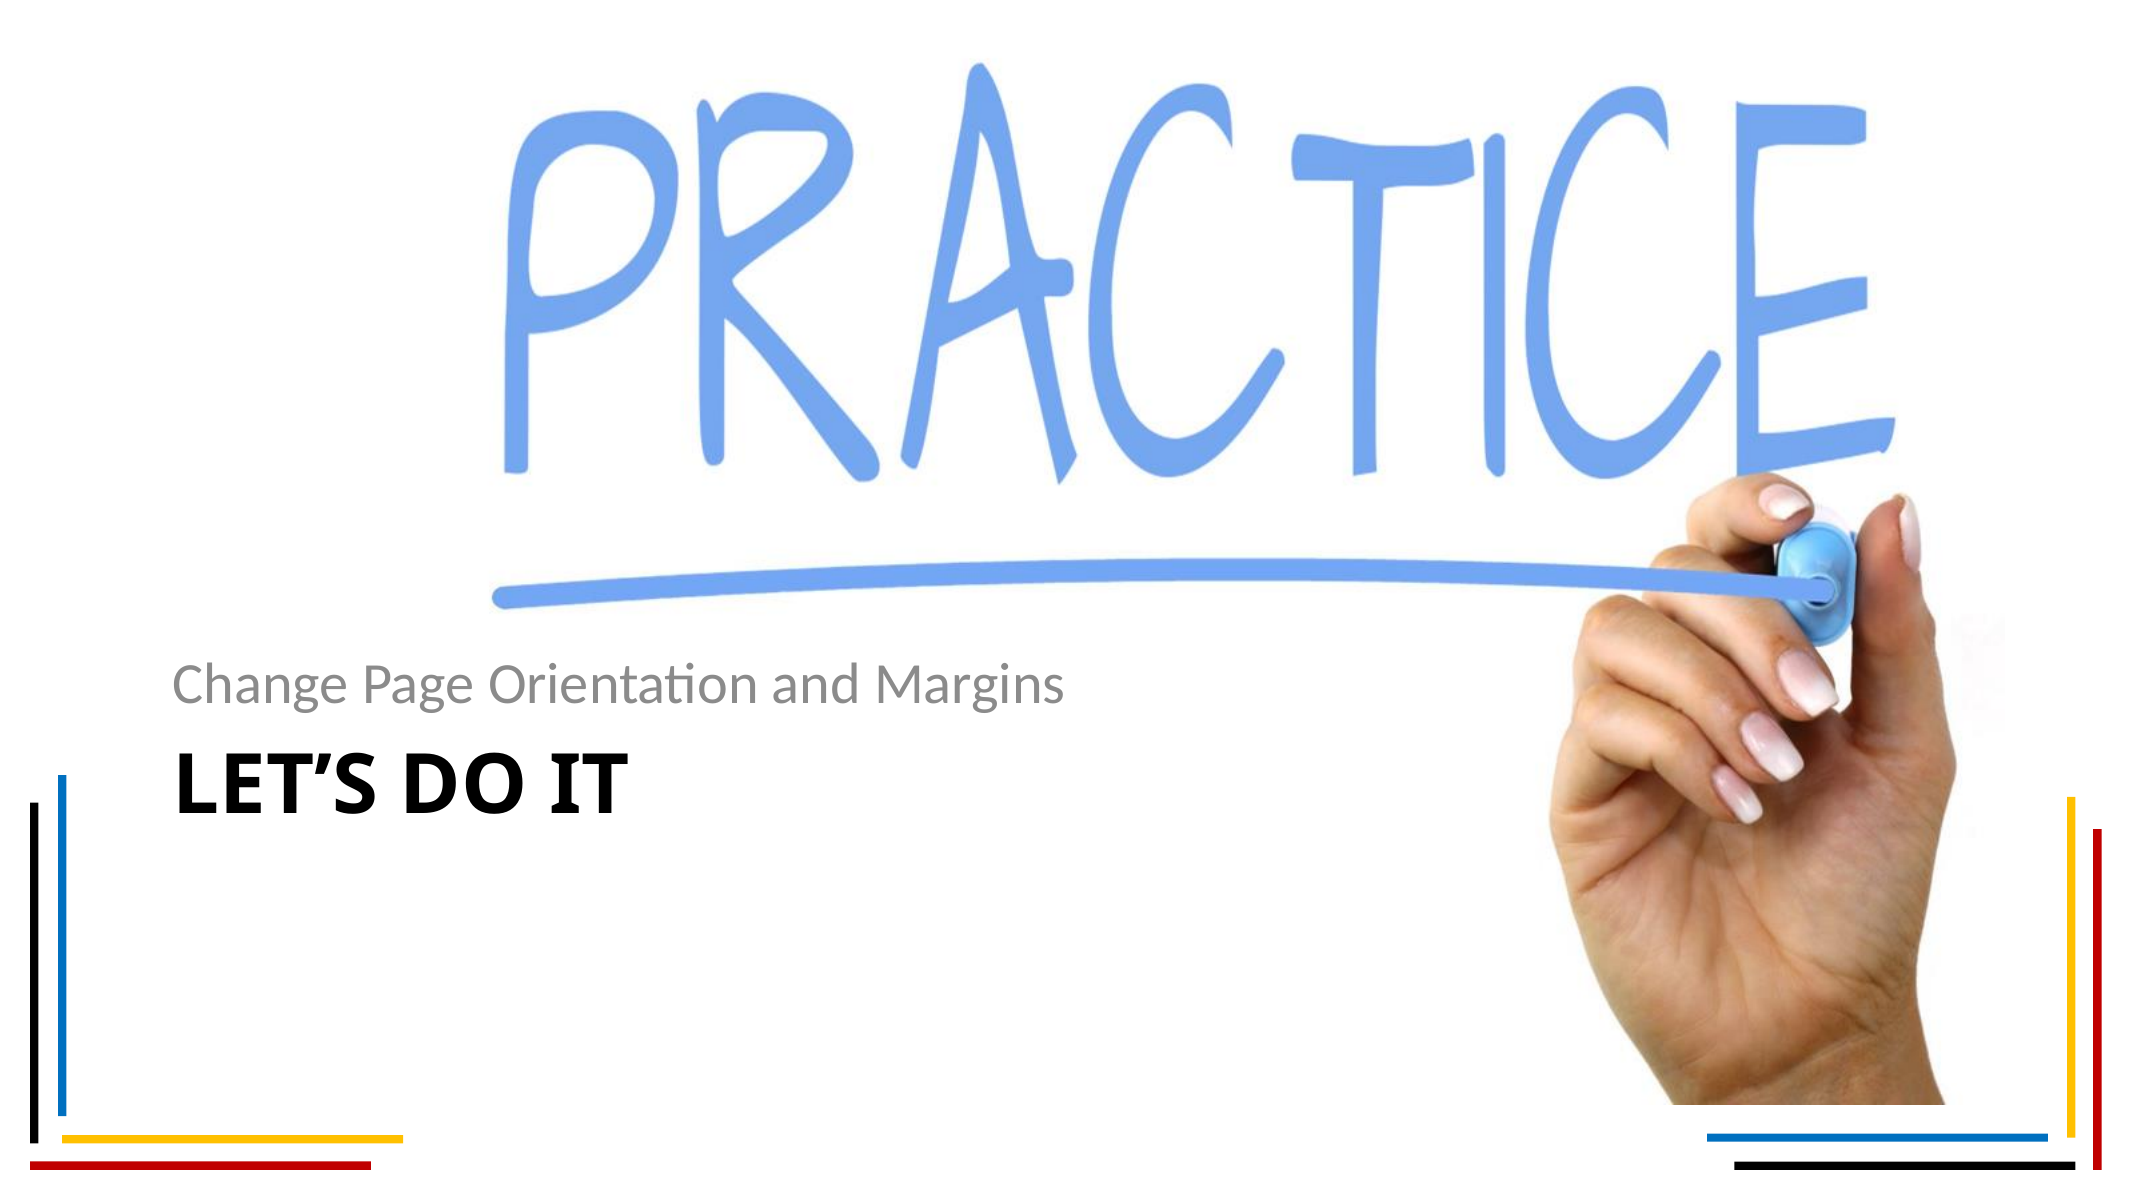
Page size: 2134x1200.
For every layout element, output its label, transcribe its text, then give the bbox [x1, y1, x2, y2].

list Change Page Orientation and Margins [157, 476, 404, 723]
title Let’s Do It [157, 723, 404, 947]
picture [404, 37, 2005, 1105]
